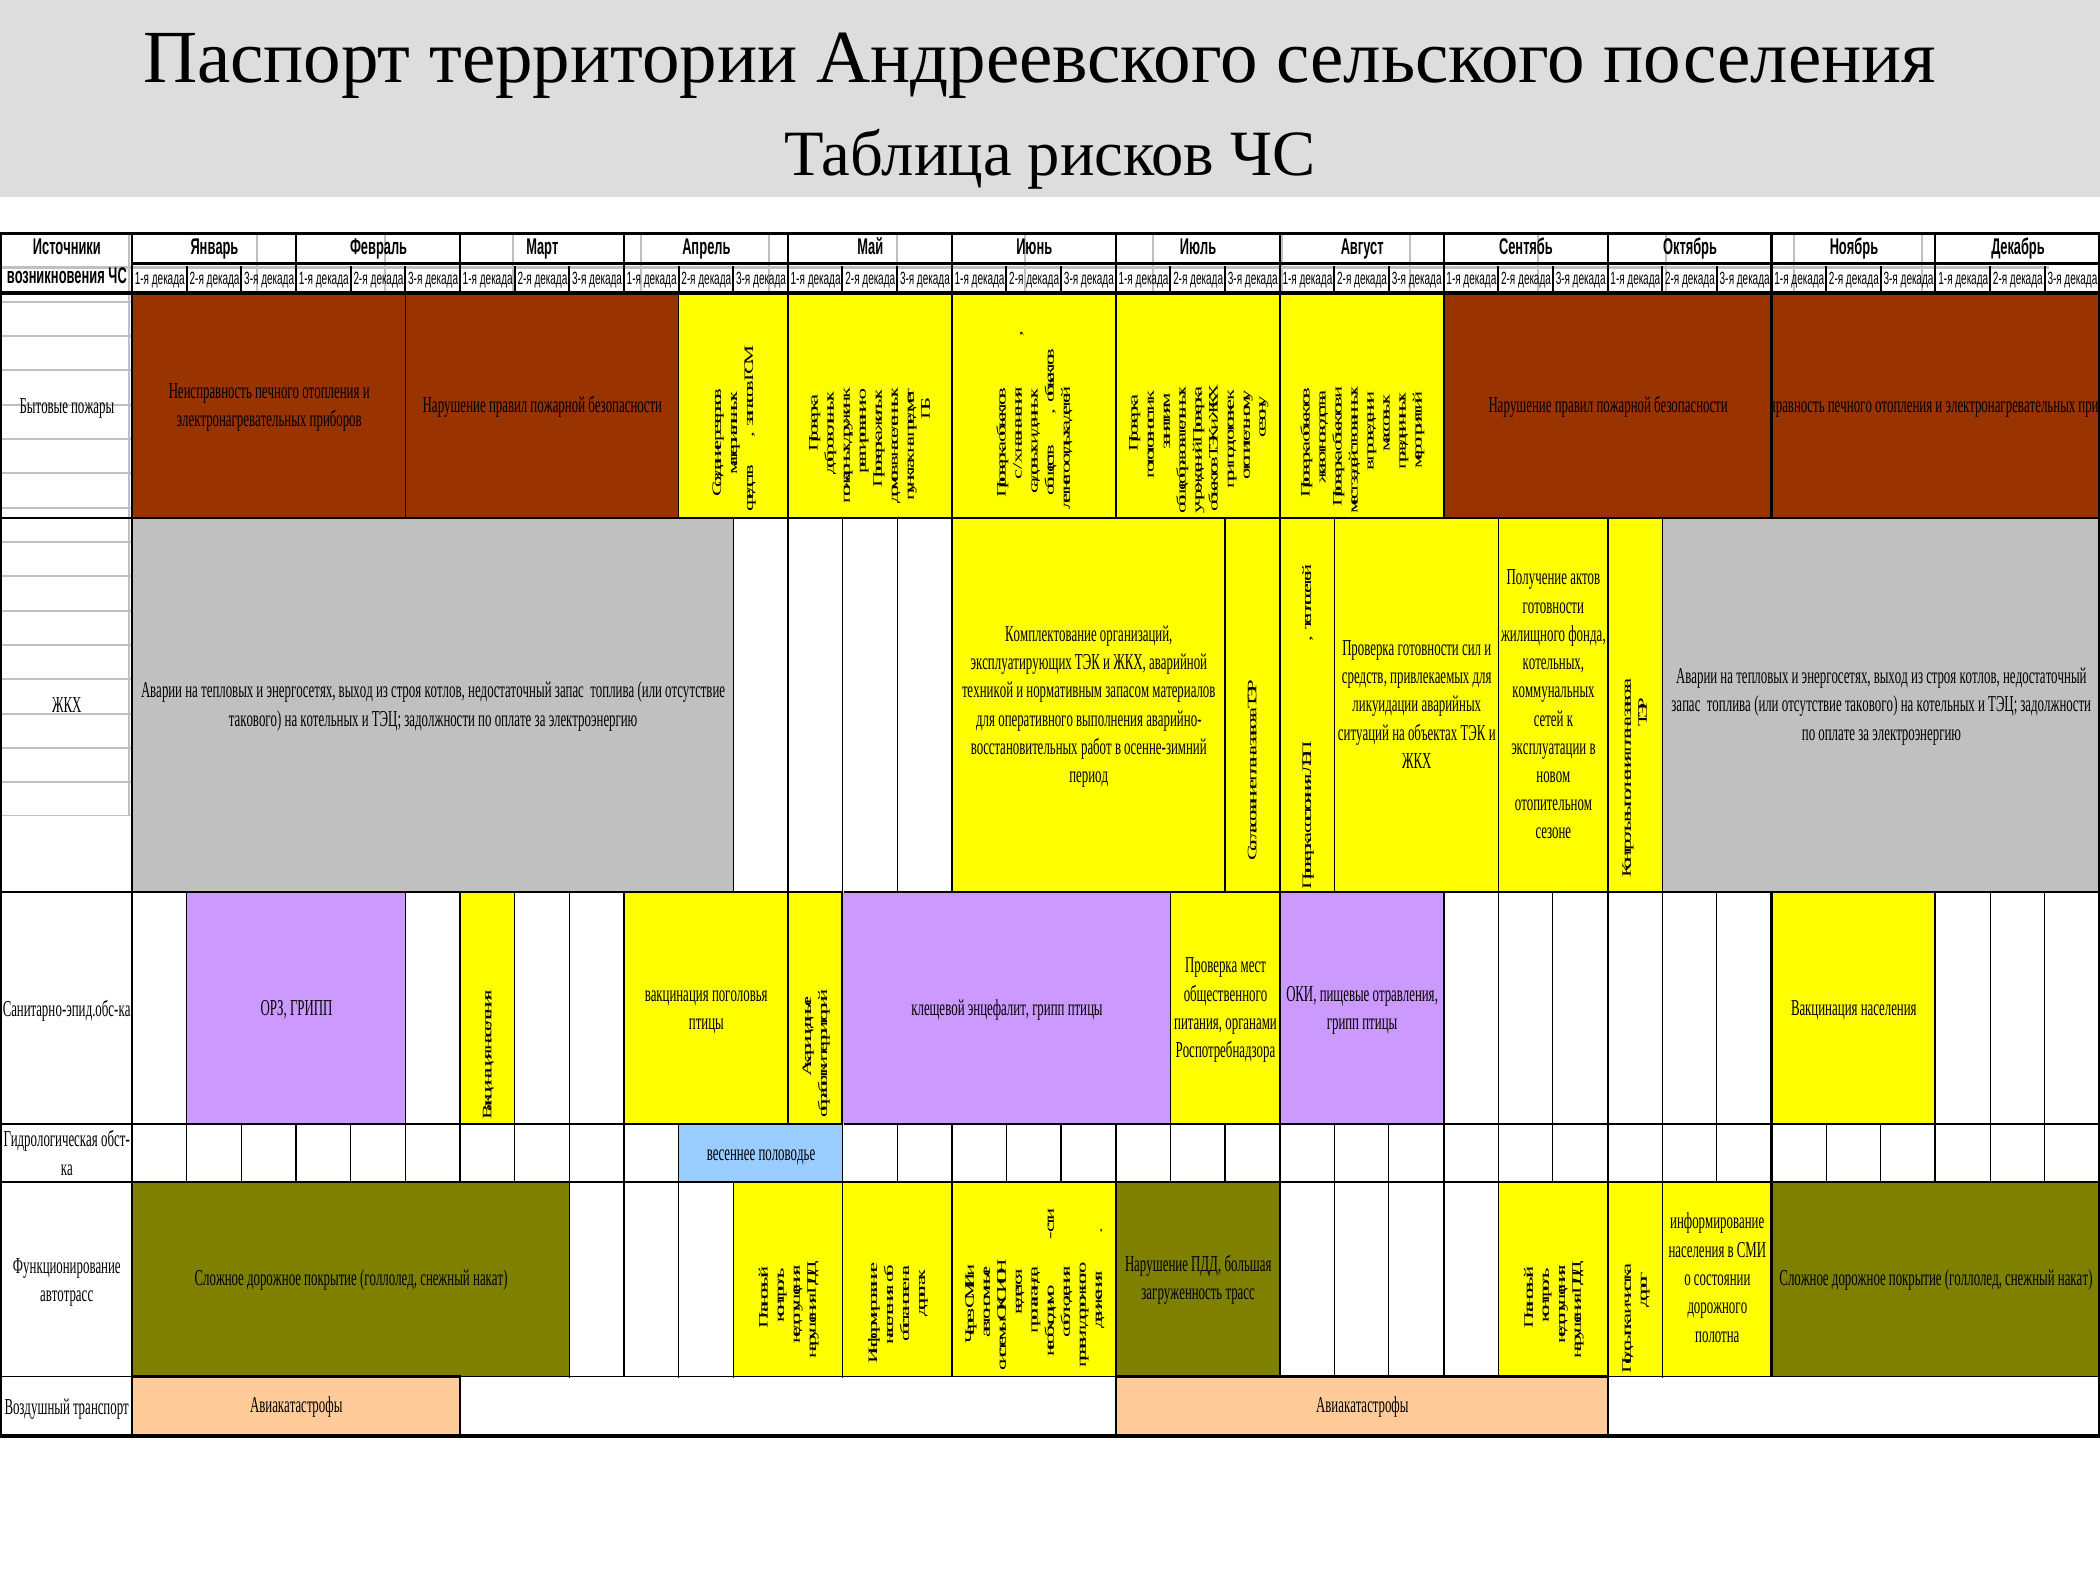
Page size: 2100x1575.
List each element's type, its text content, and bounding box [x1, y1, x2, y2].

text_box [0, 231, 2100, 1438]
text_box Таблица рисков ЧС [0, 102, 2100, 197]
text_box Паспорт территории Андреевского сельского поселения [0, 0, 2100, 102]
